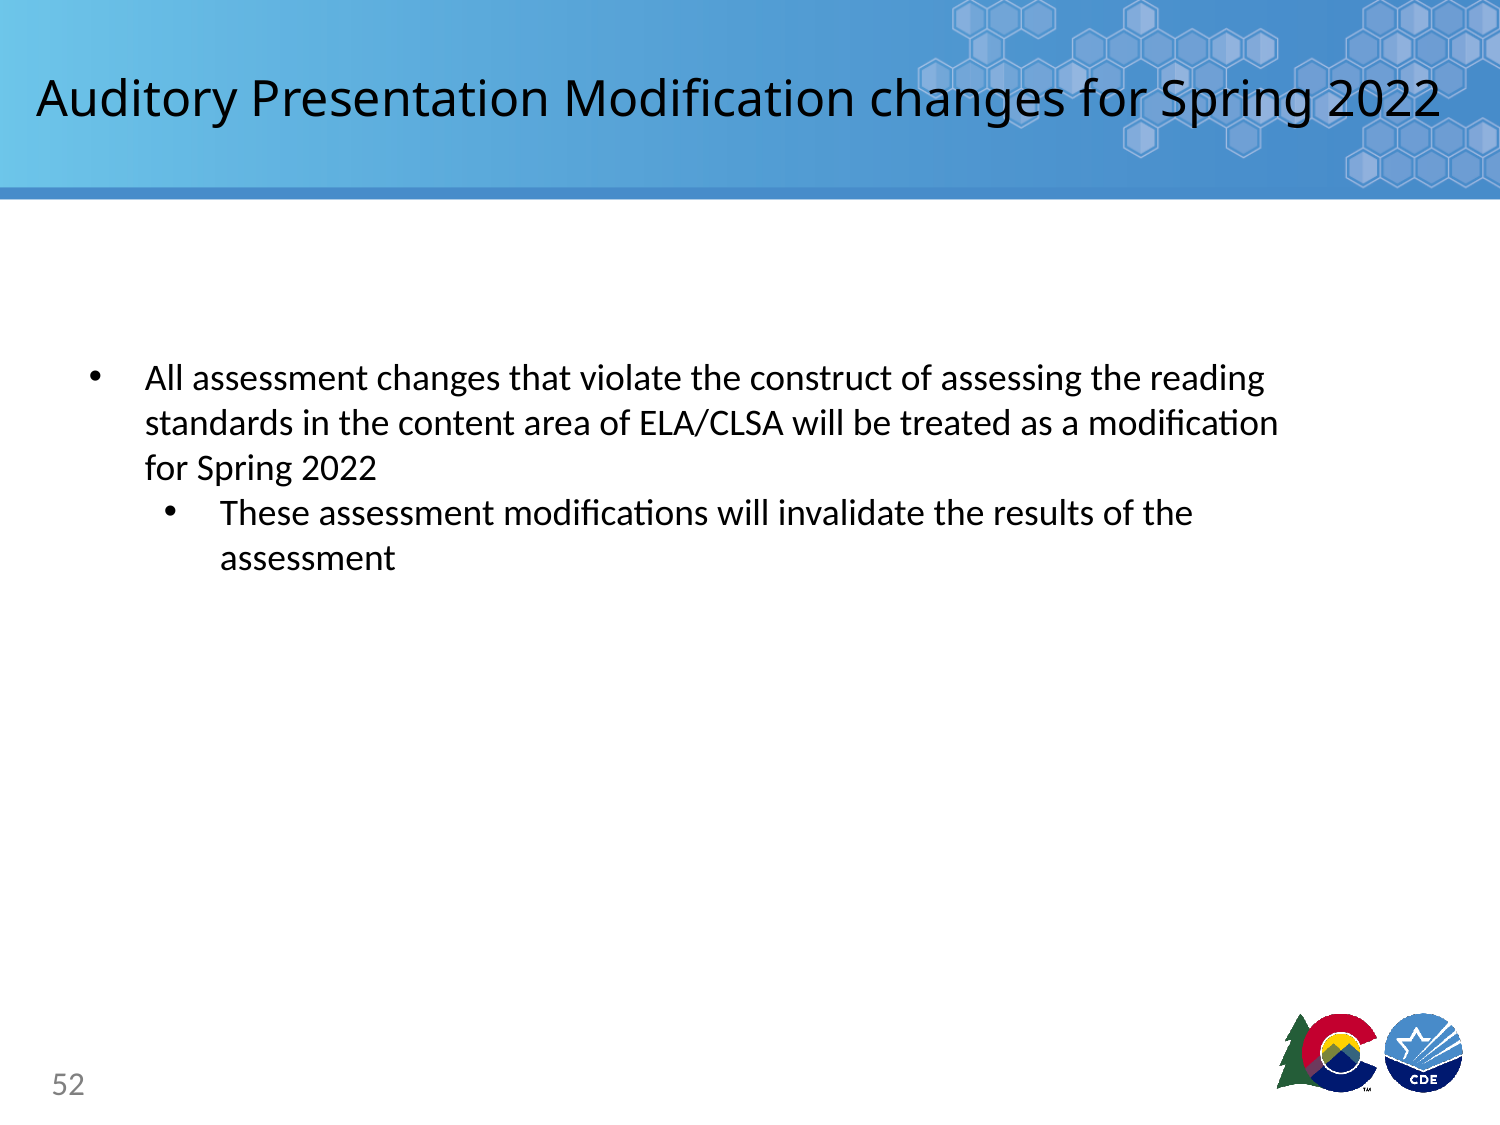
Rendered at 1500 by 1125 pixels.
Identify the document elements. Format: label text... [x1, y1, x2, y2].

title Auditory Presentation Modification changes for Spring 2022 [36, 51, 1463, 149]
picture [0, 0, 1500, 200]
text_box All assessment changes that violate the construct of assessing the reading standards in the content area of ELA/CLSA will be treated as a modification for Spring 2022 These assessment modifications will invalidate the results of the assessment [36, 301, 1341, 631]
slide_number 52 [36, 1054, 375, 1115]
picture [1275, 1012, 1463, 1093]
